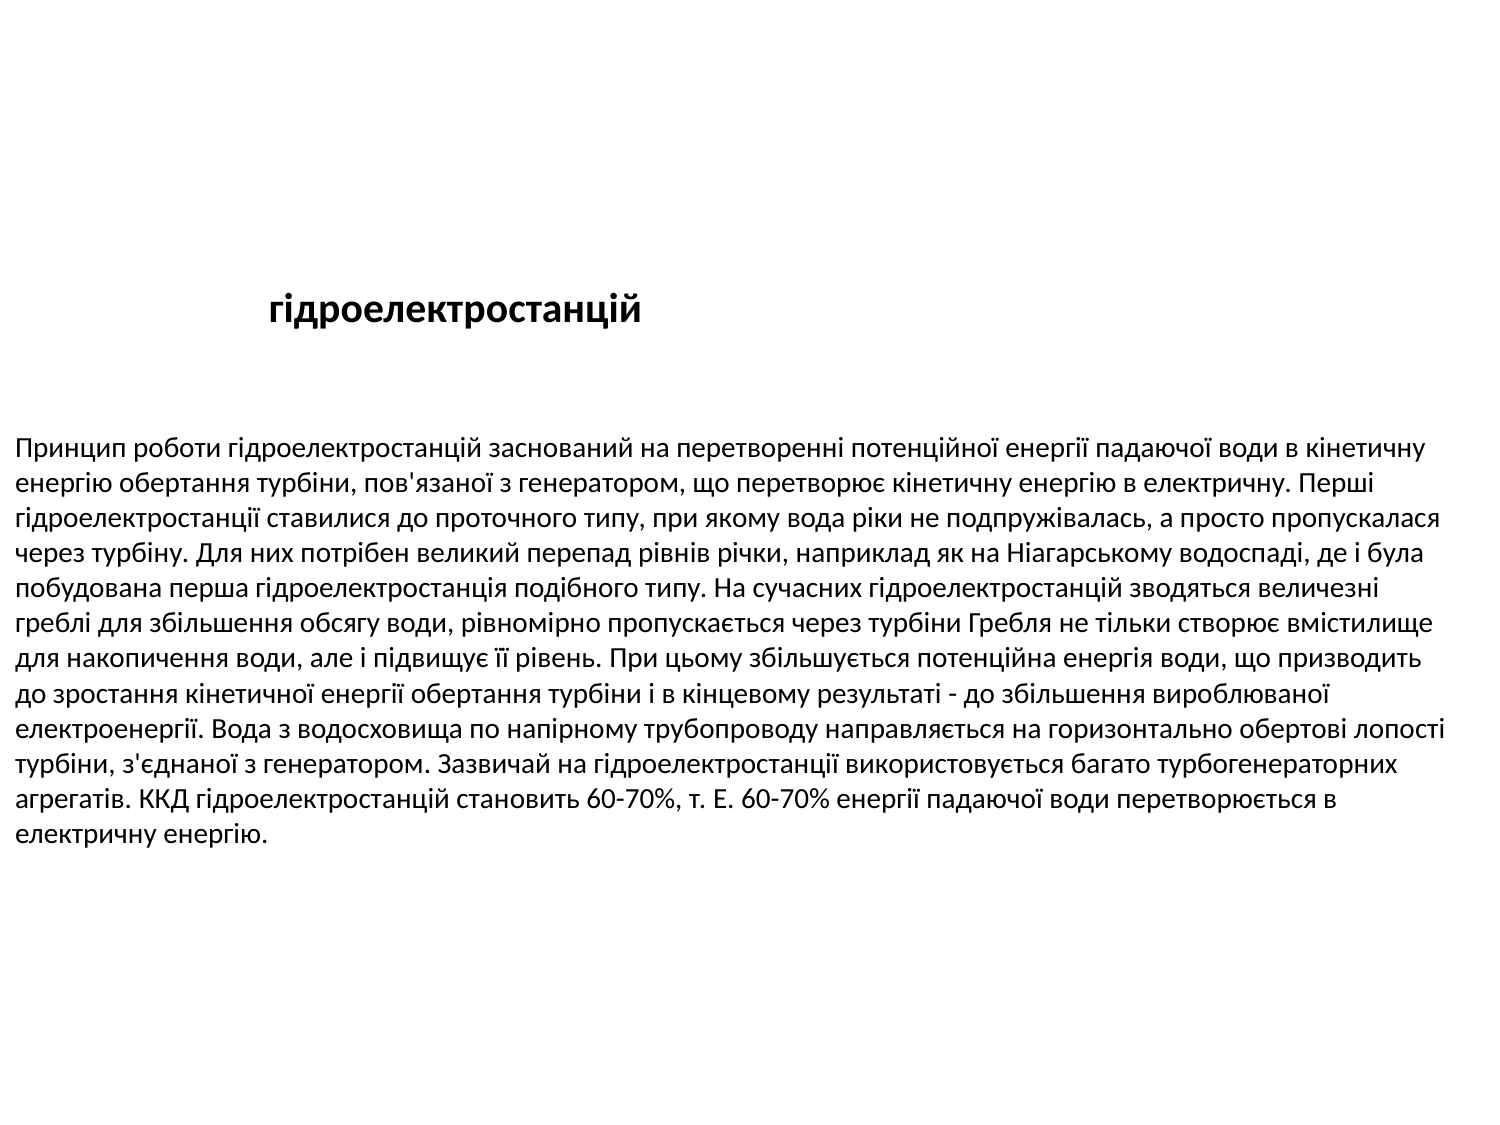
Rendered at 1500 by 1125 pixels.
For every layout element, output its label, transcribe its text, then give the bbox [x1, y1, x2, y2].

list Принцип роботи гідроелектростанцій заснований на перетворенні потенційної енергії падаючої води в кінетичну енергію обертання турбіни, пов'язаної з генератором, що перетворює кінетичну енергію в електричну. Перші гідроелектростанції ставилися до проточного типу, при якому вода ріки не подпружівалась, а просто пропускалася через турбіну. Для них потрібен великий перепад рівнів річки, наприклад як на Ніагарському водоспаді, де і була побудована перша гідроелектростанція подібного типу. На сучасних гідроелектростанцій зводяться величезні греблі для збільшення обсягу води, рівномірно пропускається через турбіни Гребля не тільки створює вмістилище для накопичення води, але і підвищує її рівень. При цьому збільшується потенційна енергія води, що призводить до зростання кінетичної енергії обертання турбіни і в кінцевому результаті - до збільшення вироблюваної електроенергії. Вода з водосховища по напірному трубопроводу направляється на горизонтально обертові лопості турбіни, з'єднаної з генератором. Зазвичай на гідроелектростанції використовується багато турбогенераторних агрегатів. ККД гідроелектростанцій становить 60-70%, т. Е. 60-70% енергії падаючої води перетворюється в електричну енергію. [0, 420, 1471, 1125]
title гідроелектростанцій [253, 0, 1376, 339]
